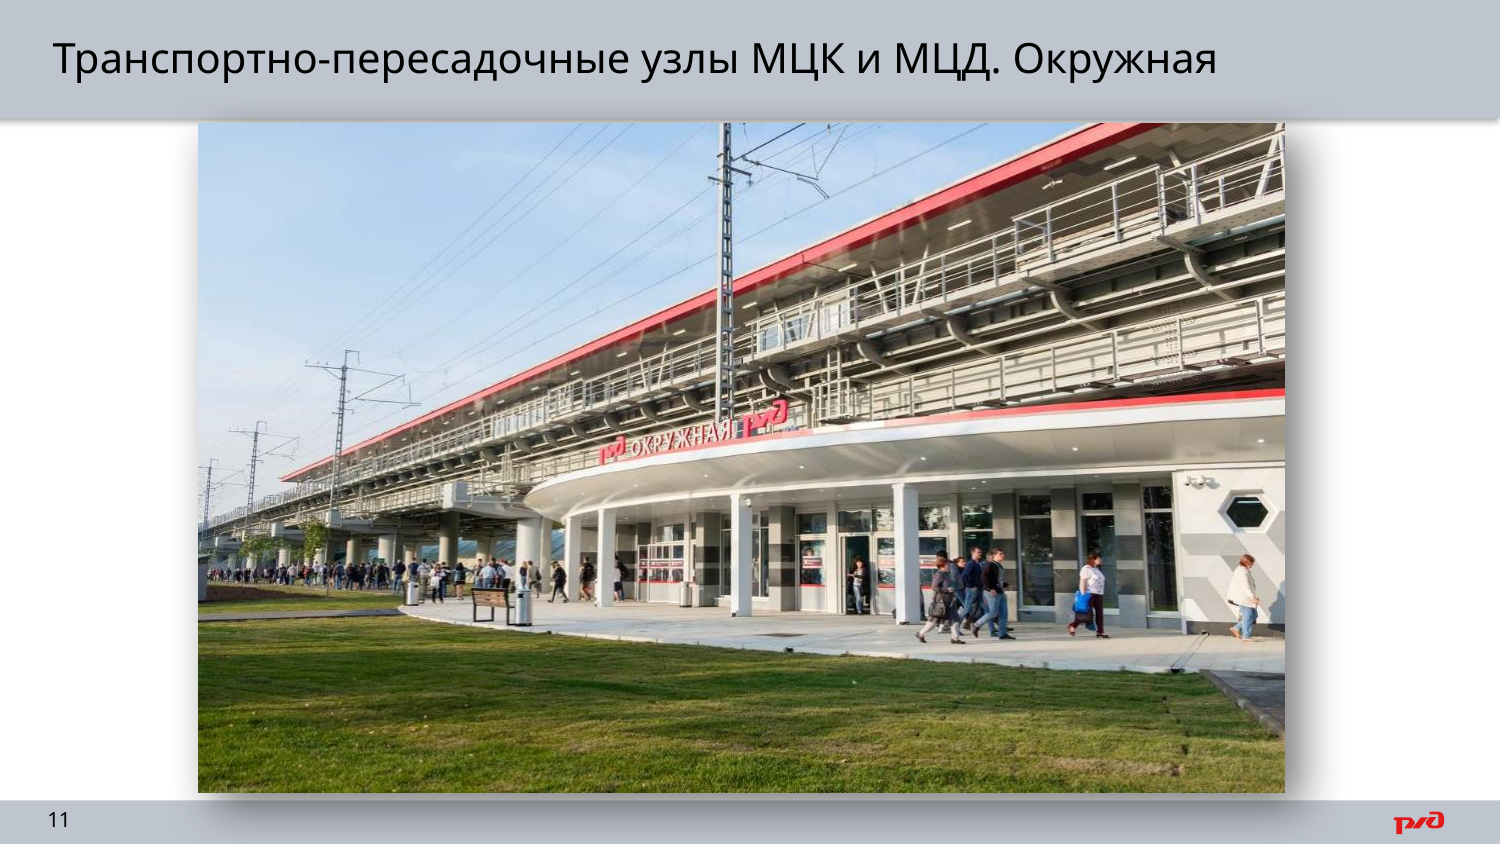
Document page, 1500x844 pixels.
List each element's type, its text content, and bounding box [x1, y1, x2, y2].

picture [197, 123, 1286, 793]
title Транспортно-пересадочные узлы МЦК и МЦД. Окружная [37, 0, 1440, 121]
